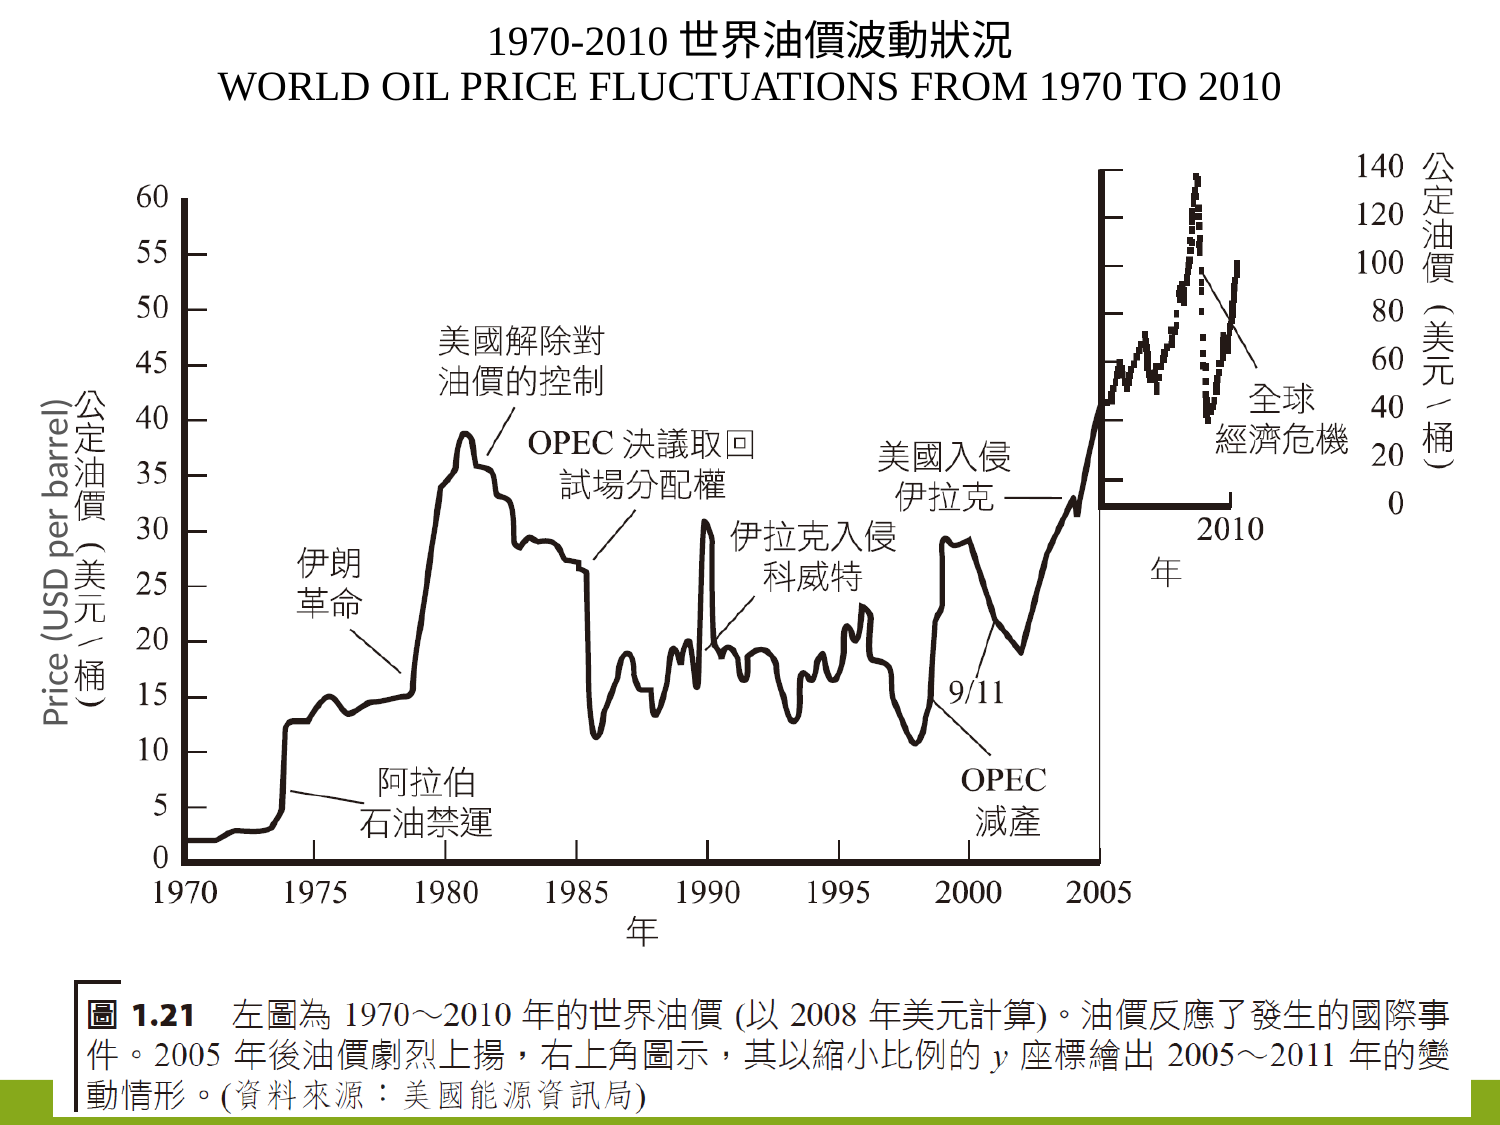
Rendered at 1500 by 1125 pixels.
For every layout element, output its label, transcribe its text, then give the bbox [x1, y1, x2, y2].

title 1970-2010世界油價波動狀況 World oil price fluctuations from 1970 to 2010 [187, 19, 1313, 117]
slide_number 41 [1217, 1117, 1313, 1121]
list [53, 135, 1471, 1117]
text_box Price (USD per barrel) [22, 382, 53, 743]
